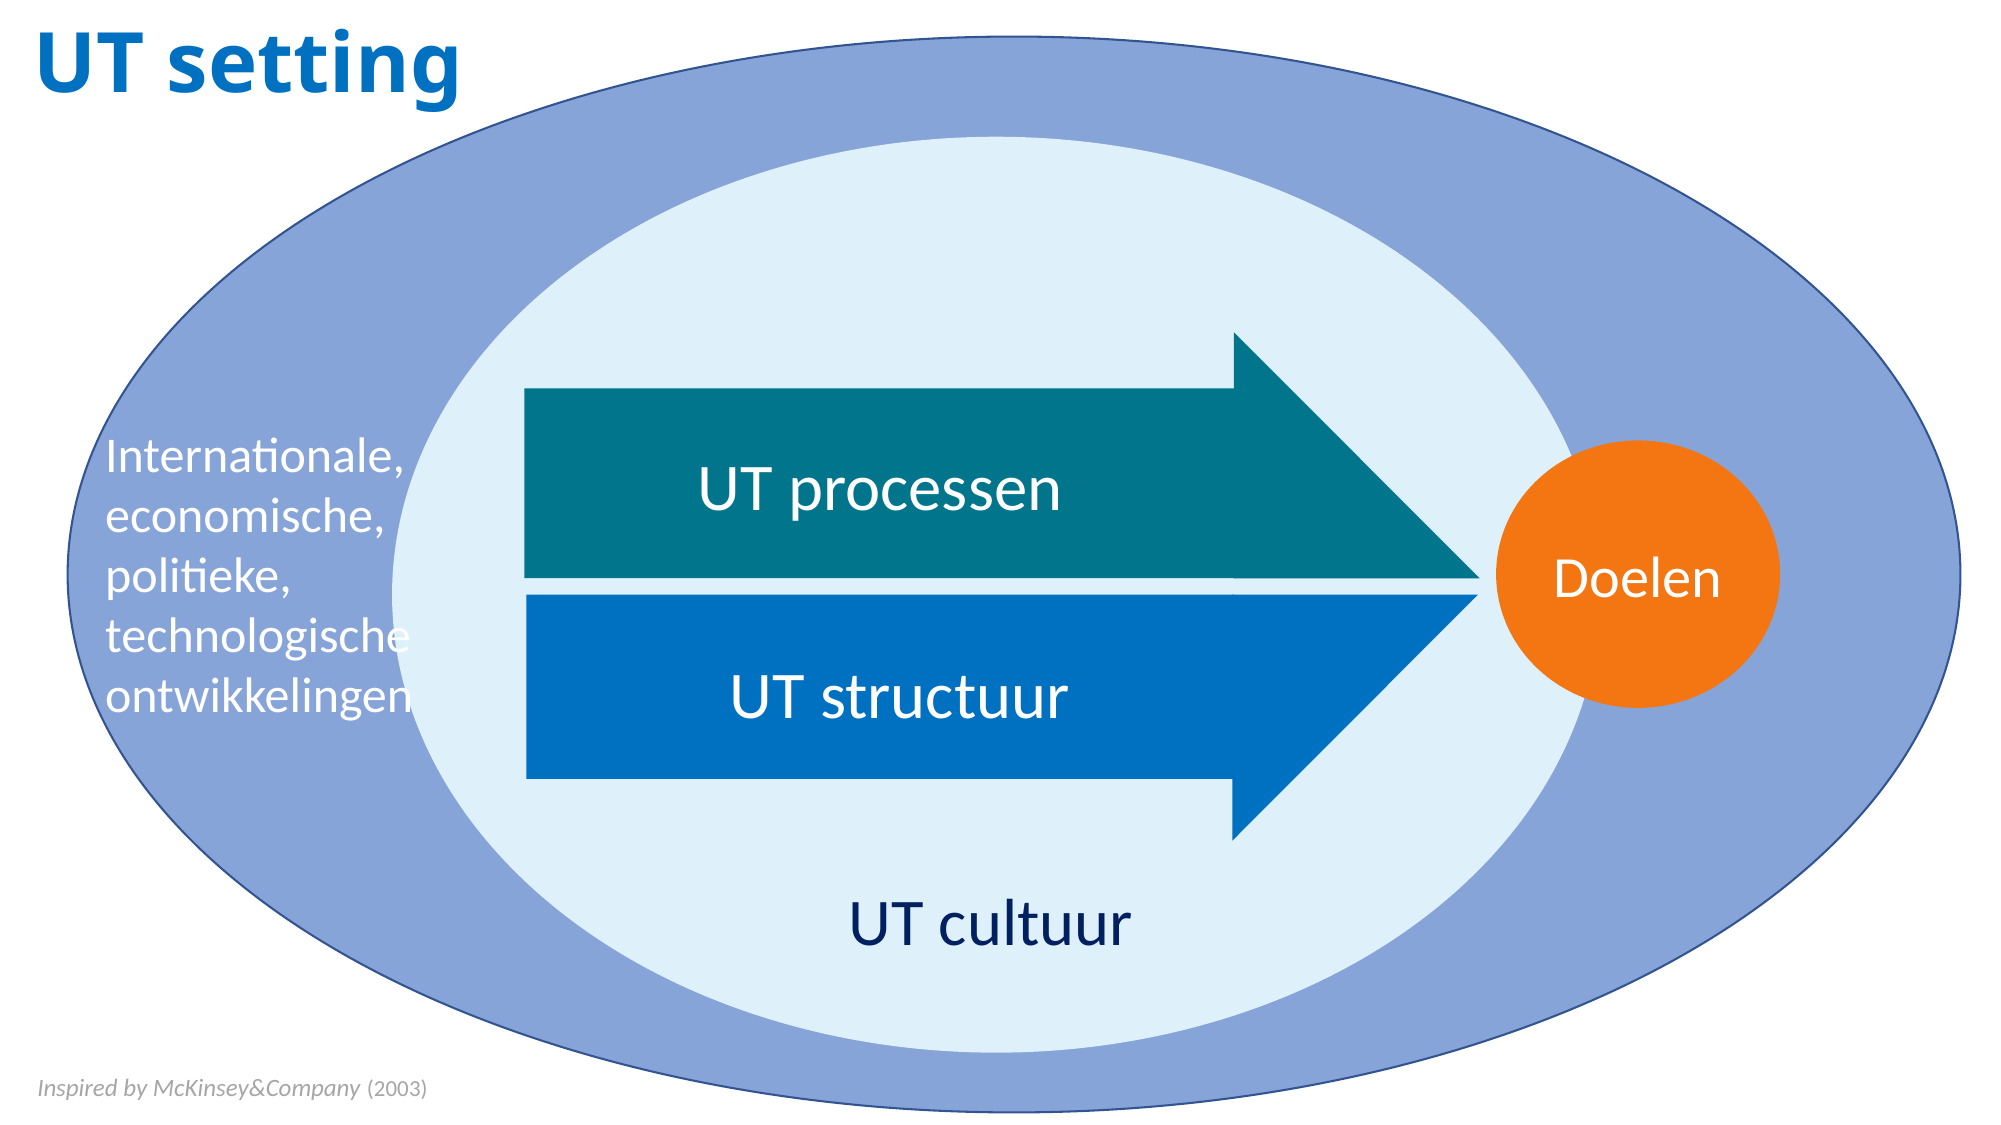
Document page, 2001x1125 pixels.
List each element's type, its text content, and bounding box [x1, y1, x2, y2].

text_box [1232, 329, 1483, 580]
text_box UT setting [19, 12, 1745, 145]
text_box Inter [106, 145, 1962, 1114]
text_box [417, 145, 1585, 1054]
text_box Inspired by McKinsey&Company (2003) [22, 1064, 443, 1110]
text_box UT cultuur [833, 870, 1314, 966]
text_box [525, 594, 1231, 780]
text_box [1231, 593, 1481, 844]
text_box Inter [66, 455, 90, 694]
text_box Internationale, economische, politieke, technologische ontwikkelingen [90, 415, 471, 730]
text_box UT structuur [715, 644, 1195, 739]
text_box Doelen [1495, 439, 1782, 709]
text_box UT processen [523, 387, 1232, 579]
